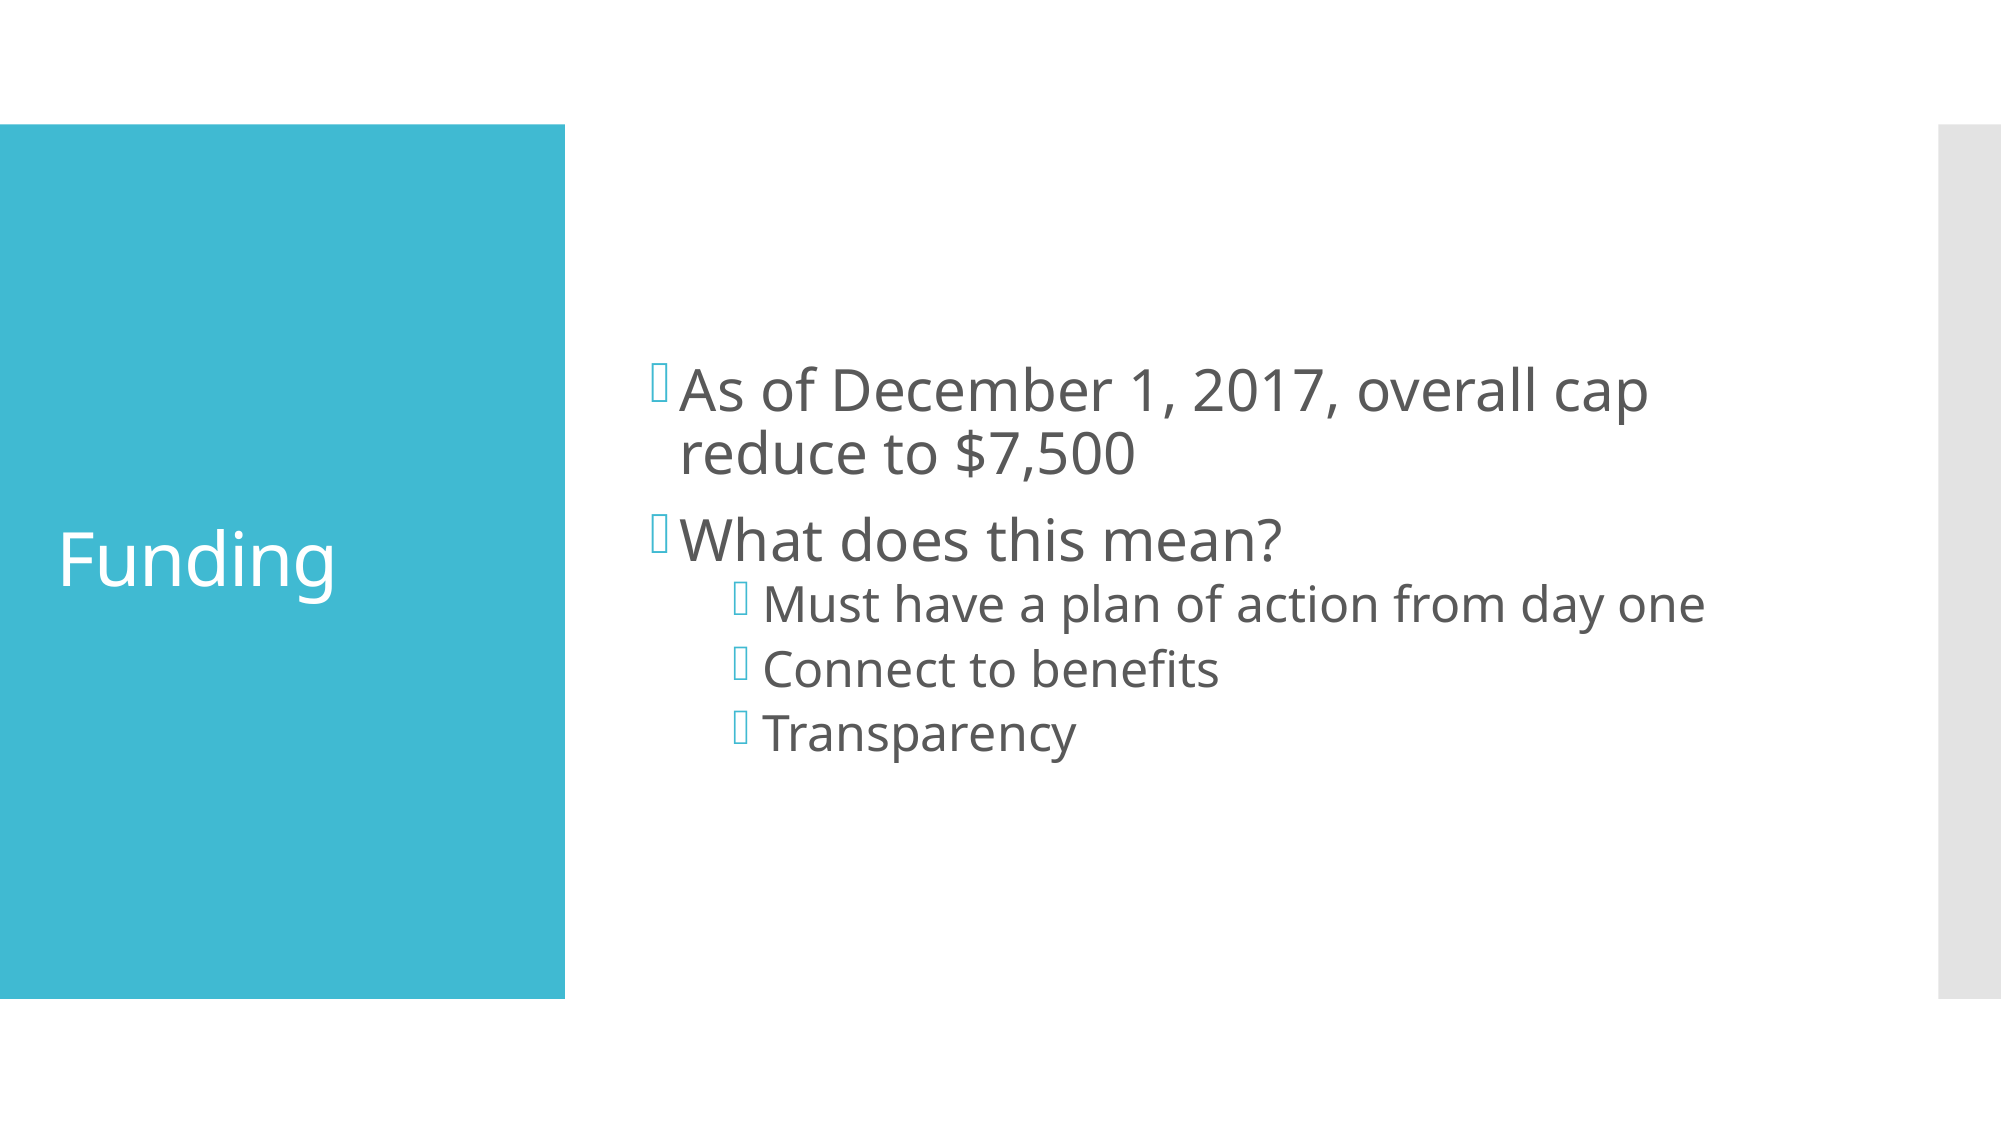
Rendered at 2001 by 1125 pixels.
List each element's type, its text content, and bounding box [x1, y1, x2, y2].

list As of December 1, 2017, overall cap reduce to $7,500 What does this mean? Must have a plan of action from day one Connect to benefits Transparency [634, 141, 1835, 982]
title Funding [41, 184, 525, 940]
